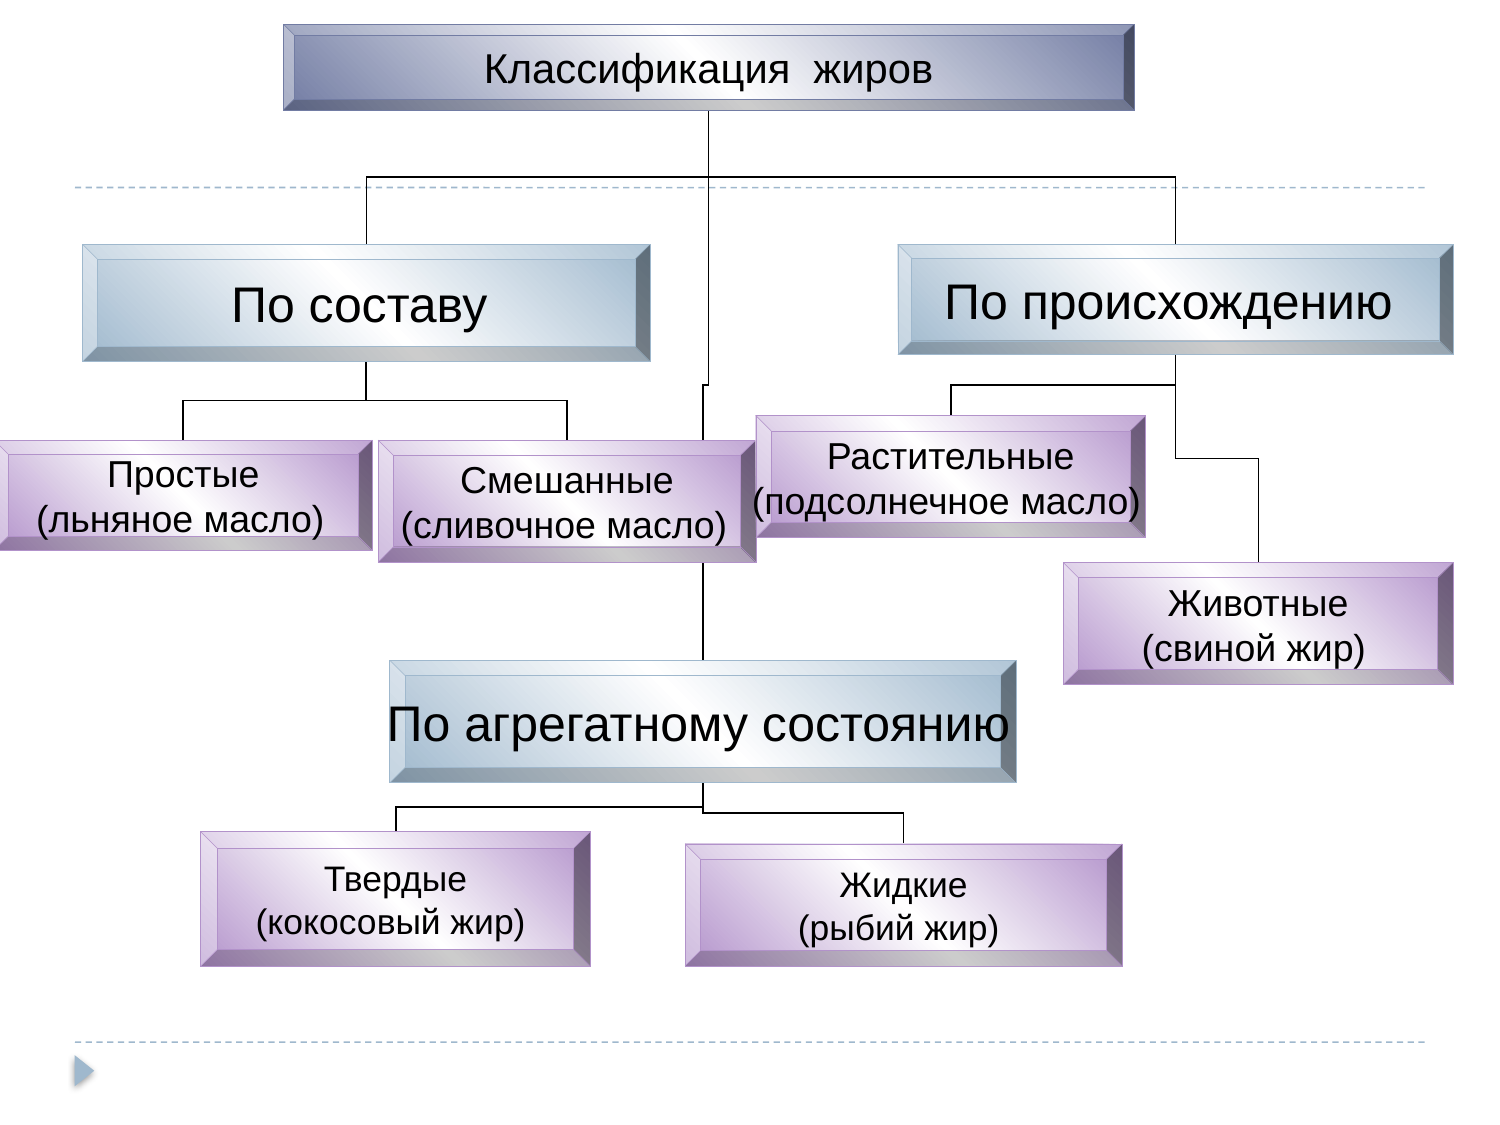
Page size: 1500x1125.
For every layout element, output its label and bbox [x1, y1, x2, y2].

text_box [0, 0, 1465, 1125]
